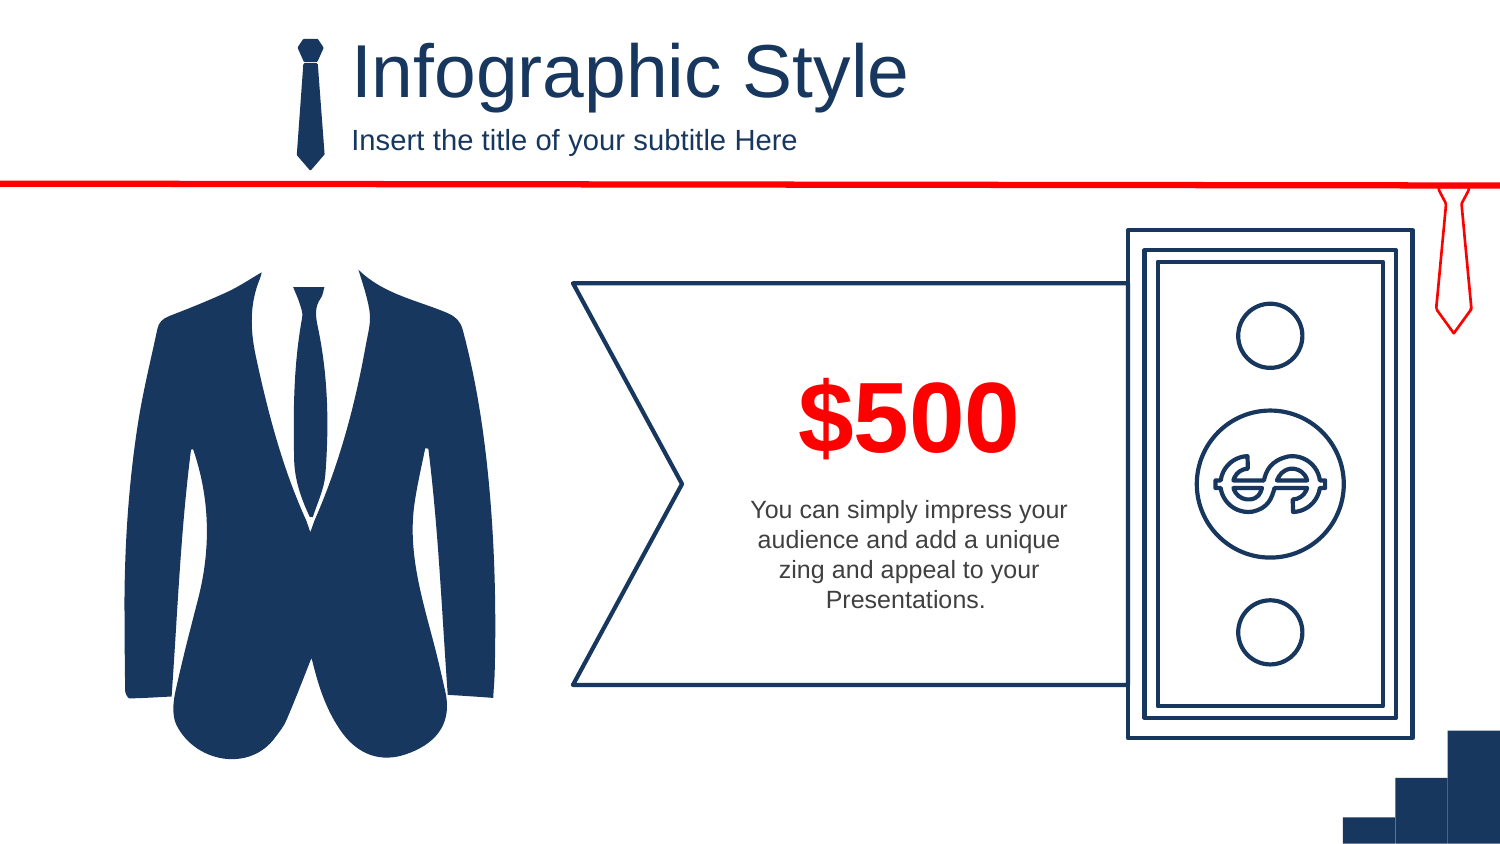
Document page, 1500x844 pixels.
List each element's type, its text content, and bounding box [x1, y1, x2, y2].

list Infographic Style [336, 20, 1500, 114]
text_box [124, 269, 497, 774]
list Insert the title of your subtitle Here [336, 114, 1500, 162]
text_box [572, 229, 1413, 739]
